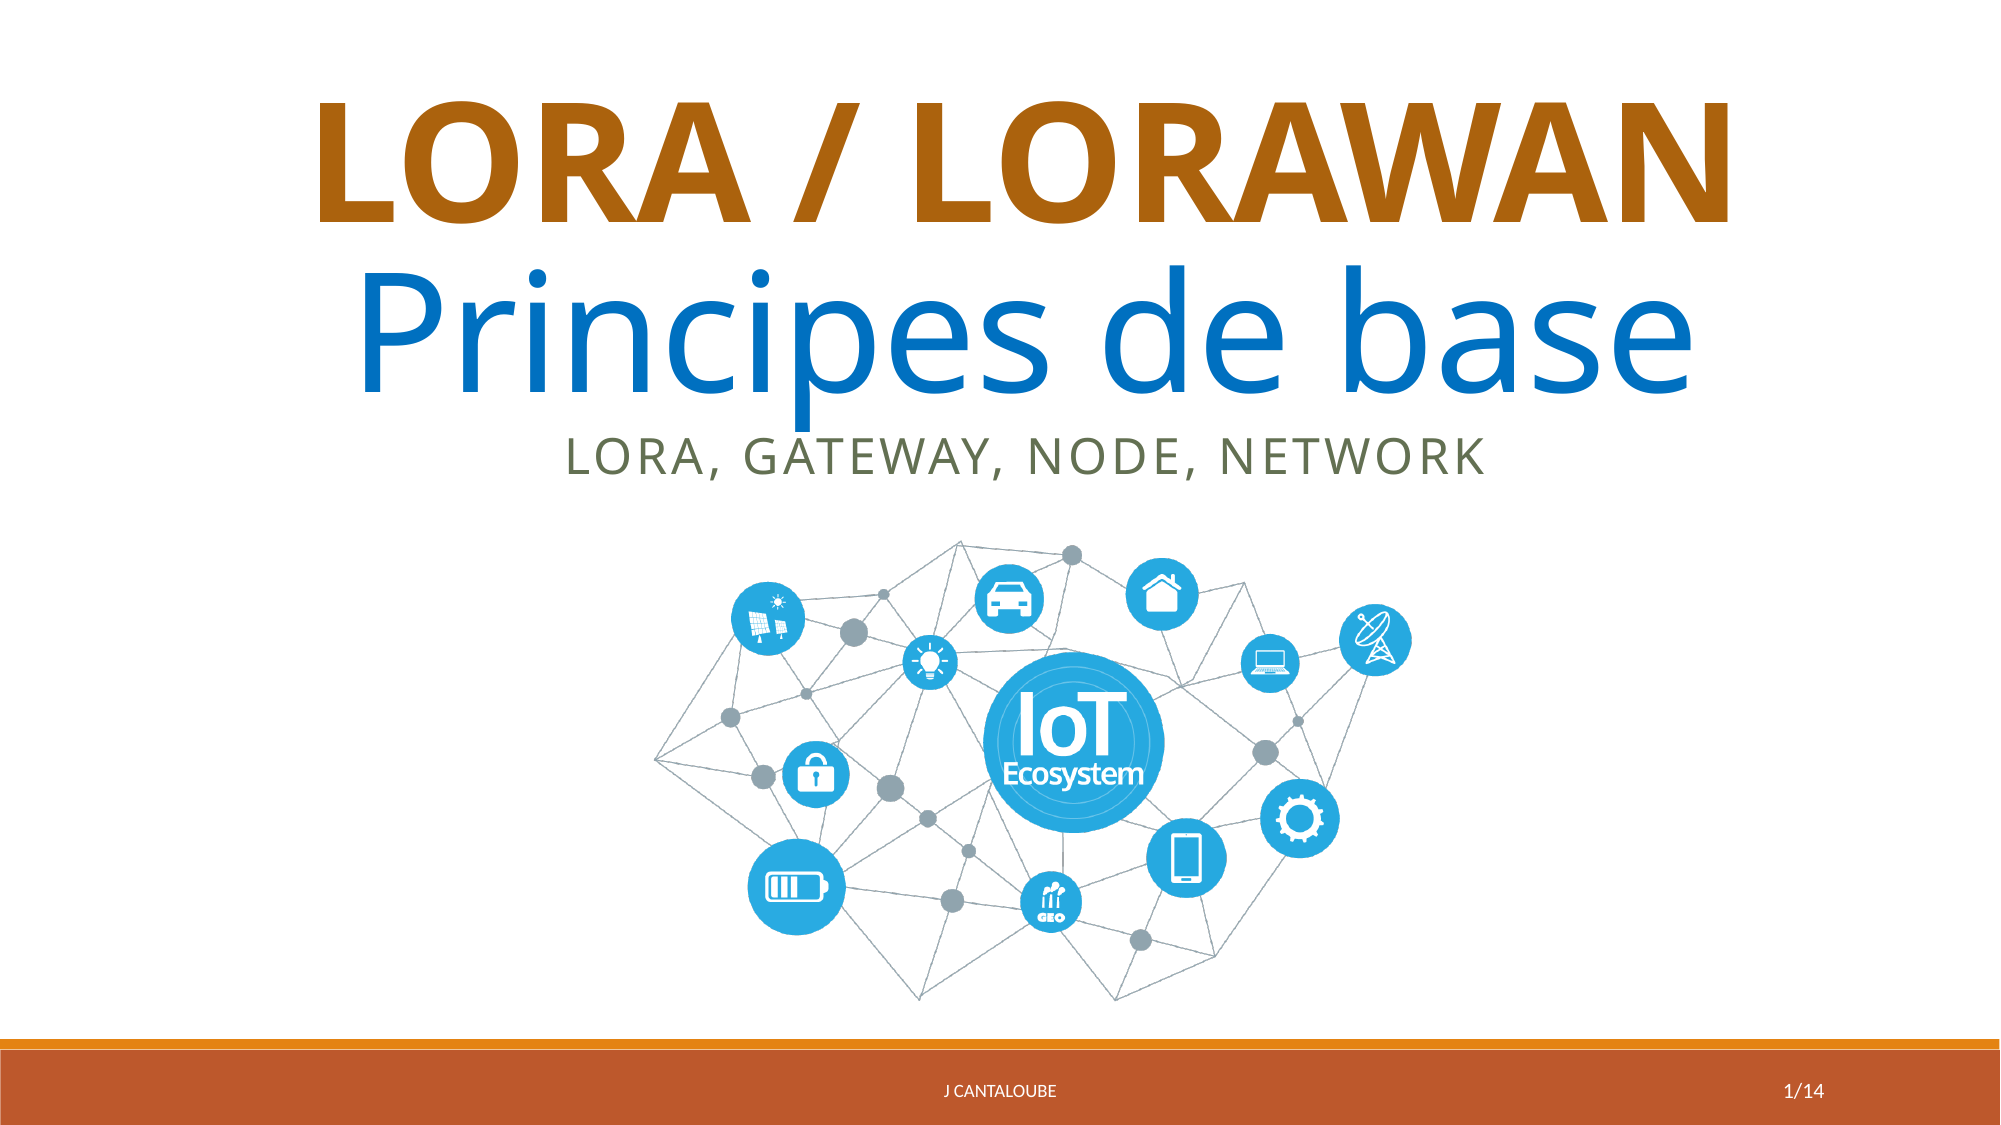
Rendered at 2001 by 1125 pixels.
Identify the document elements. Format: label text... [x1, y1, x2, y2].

picture [618, 484, 1458, 1039]
slide_number 1/14 [1624, 1059, 1840, 1120]
title LORA / LORAWAN Principes de base [199, 71, 1850, 423]
footer J Cantaloube [604, 1059, 1396, 1120]
subtitle LORA, GATEWAY, NODE, NETWORK [199, 423, 1850, 612]
